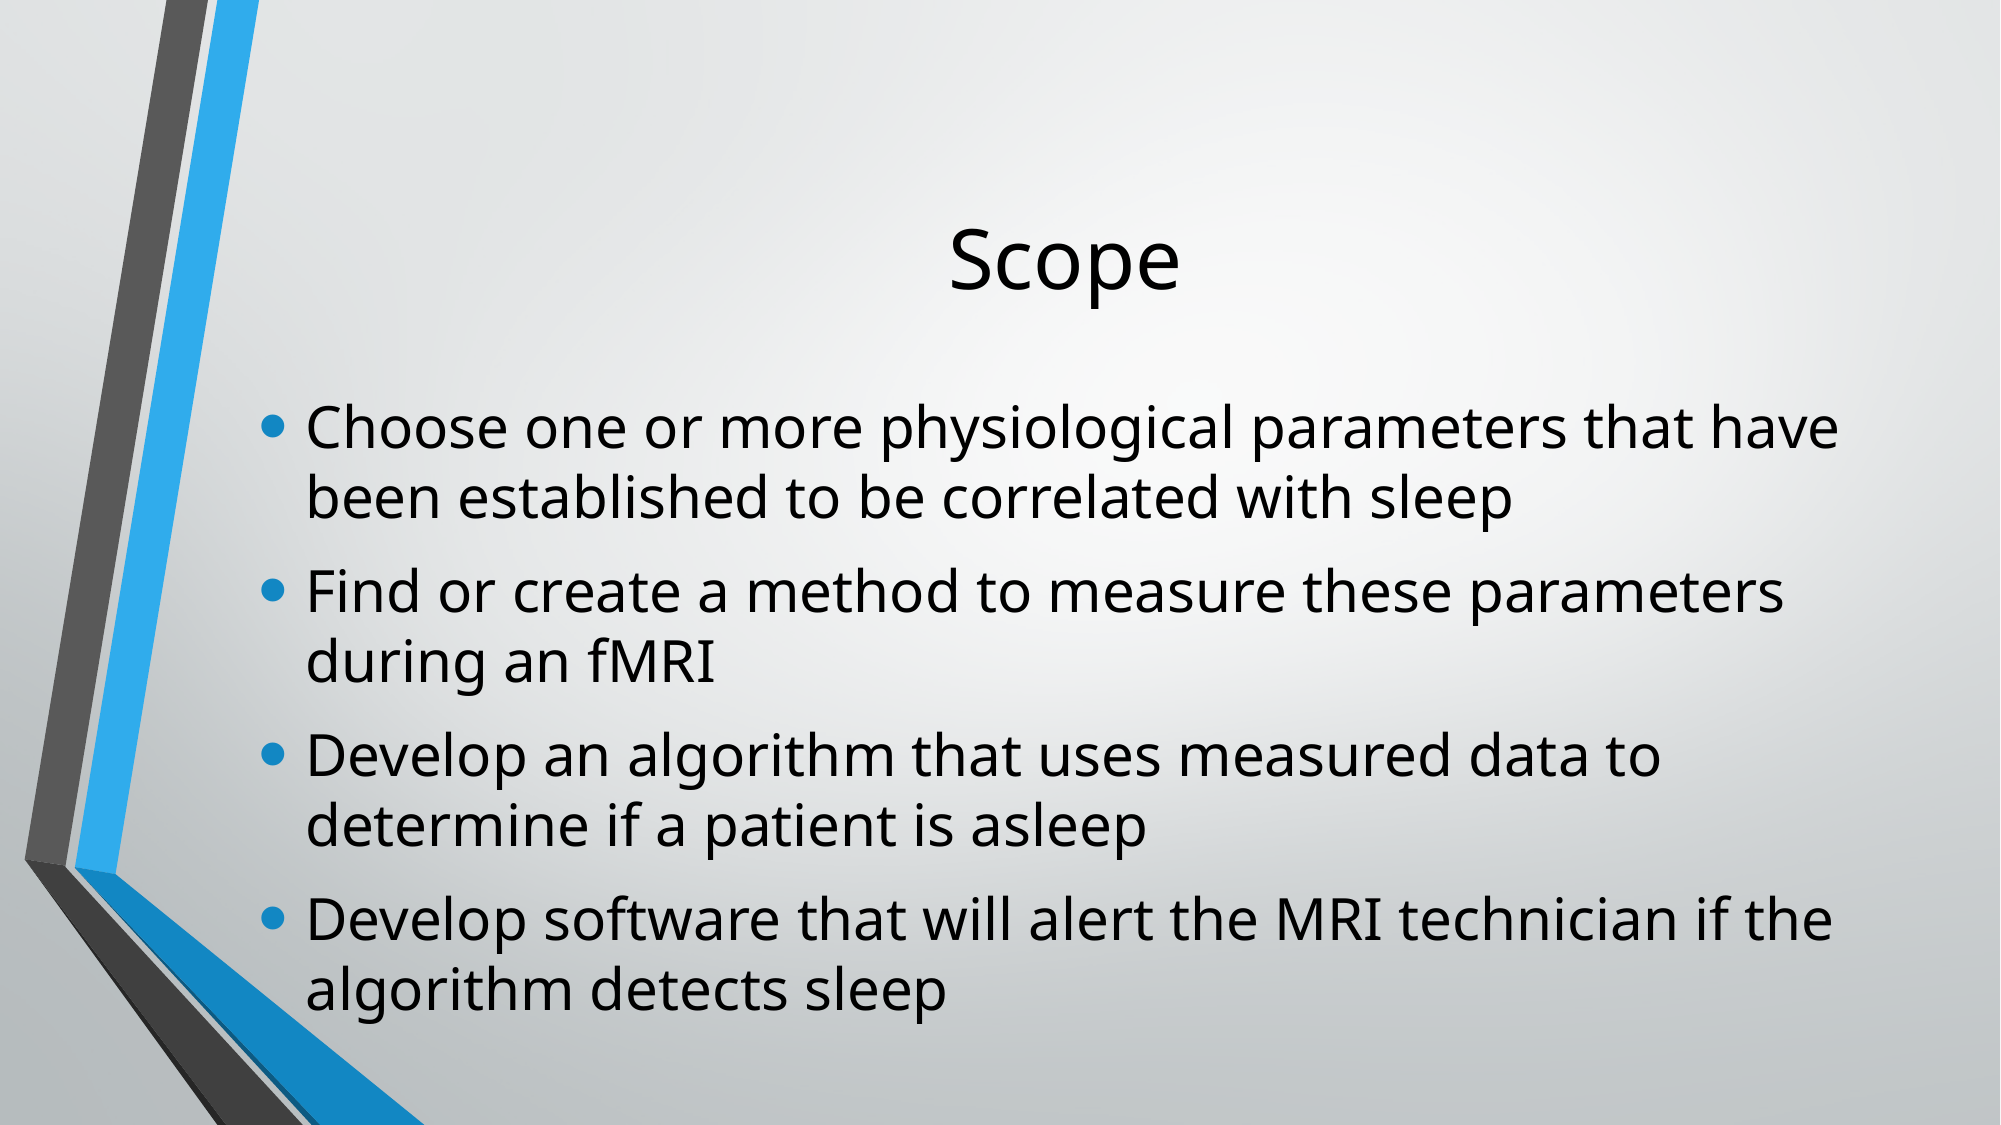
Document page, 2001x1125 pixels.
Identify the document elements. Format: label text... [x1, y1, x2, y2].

list Choose one or more physiological parameters that have been established to be correlated with sleep Find or create a method to measure these parameters during an fMRI Develop an algorithm that uses measured data to determine if a patient is asleep Develop software that will alert the MRI technician if the algorithm detects sleep [243, 321, 1887, 1091]
title Scope [243, 112, 1887, 321]
